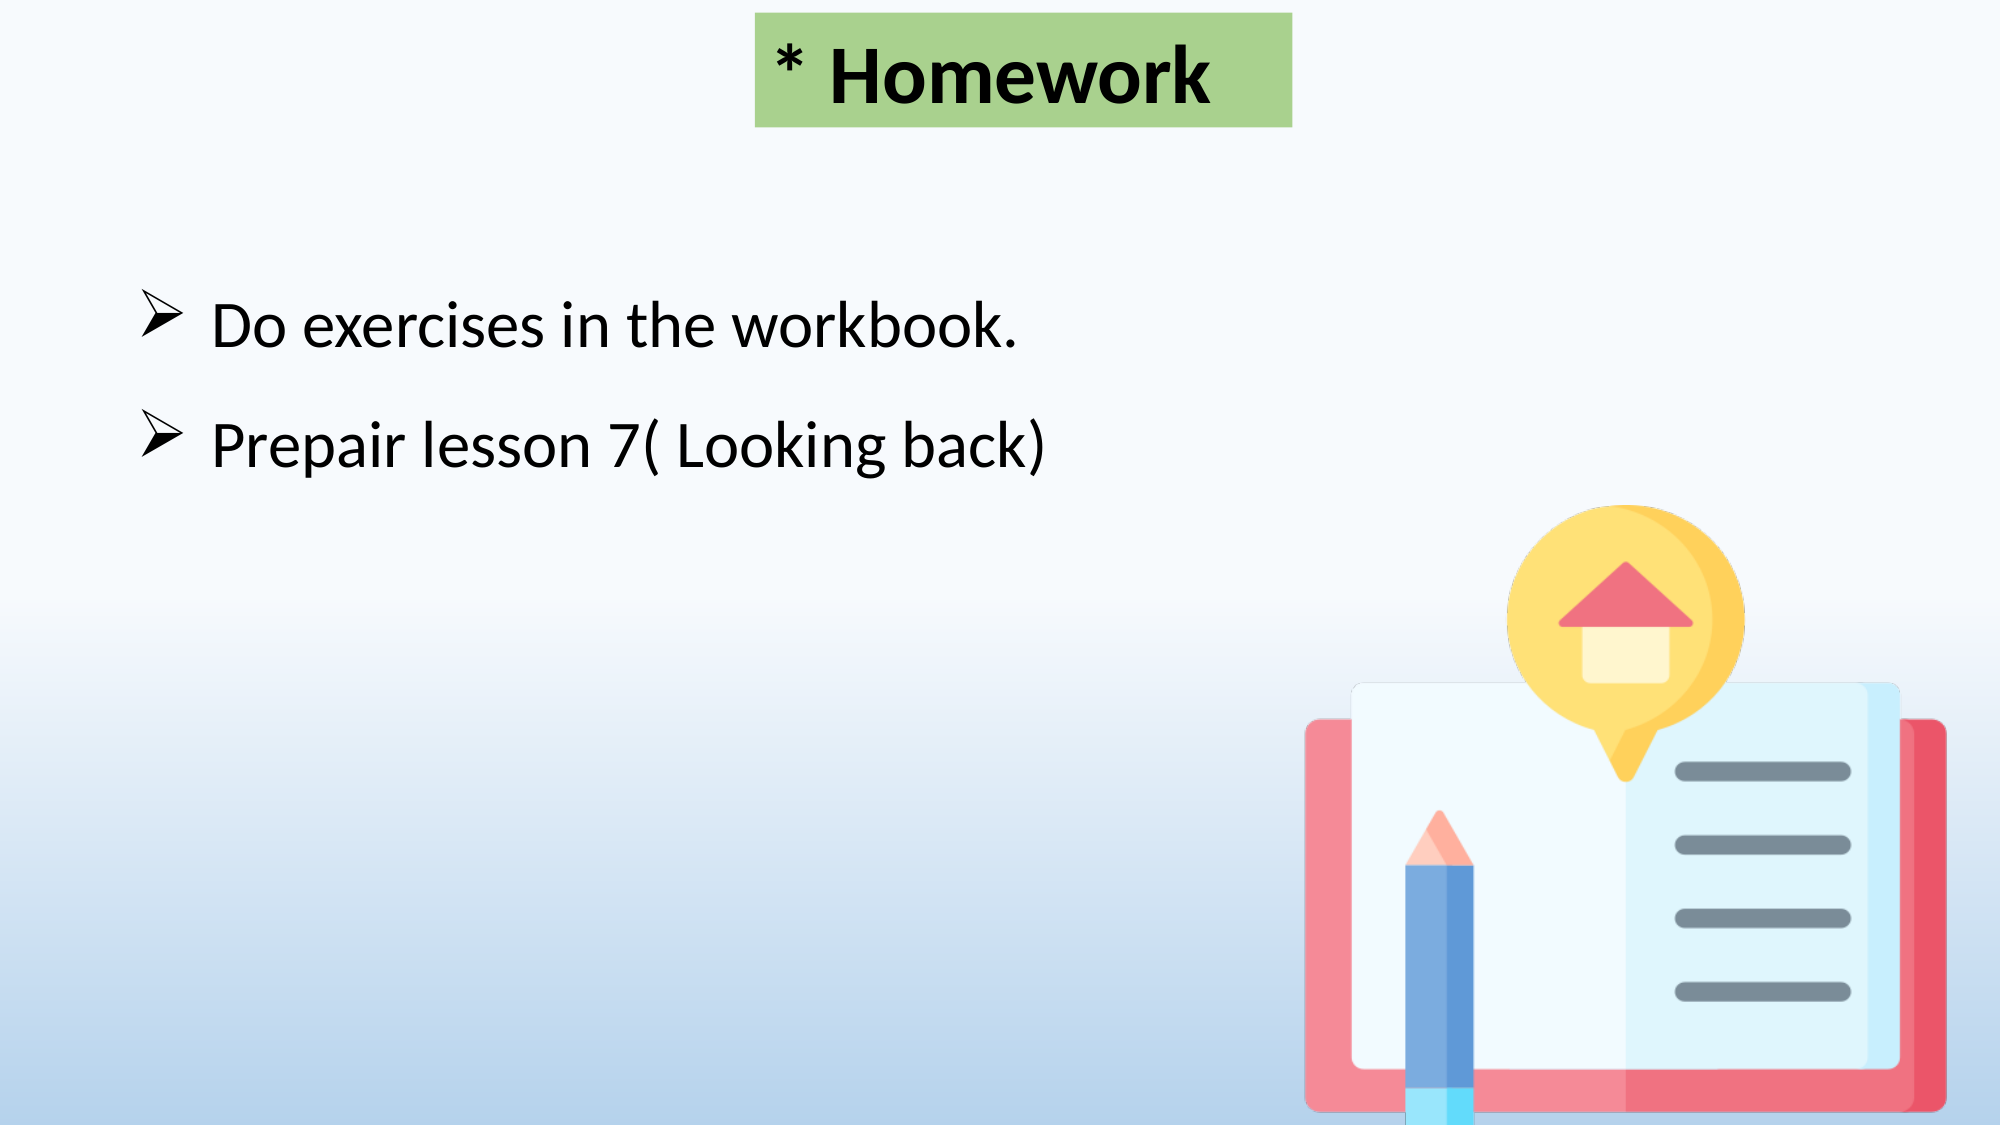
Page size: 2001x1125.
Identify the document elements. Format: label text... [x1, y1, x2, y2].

text_box Do exercises in the workbook. Prepair lesson 7( Looking back) [121, 233, 1459, 489]
picture [1292, 505, 1960, 1125]
text_box * Homework [754, 12, 1293, 128]
